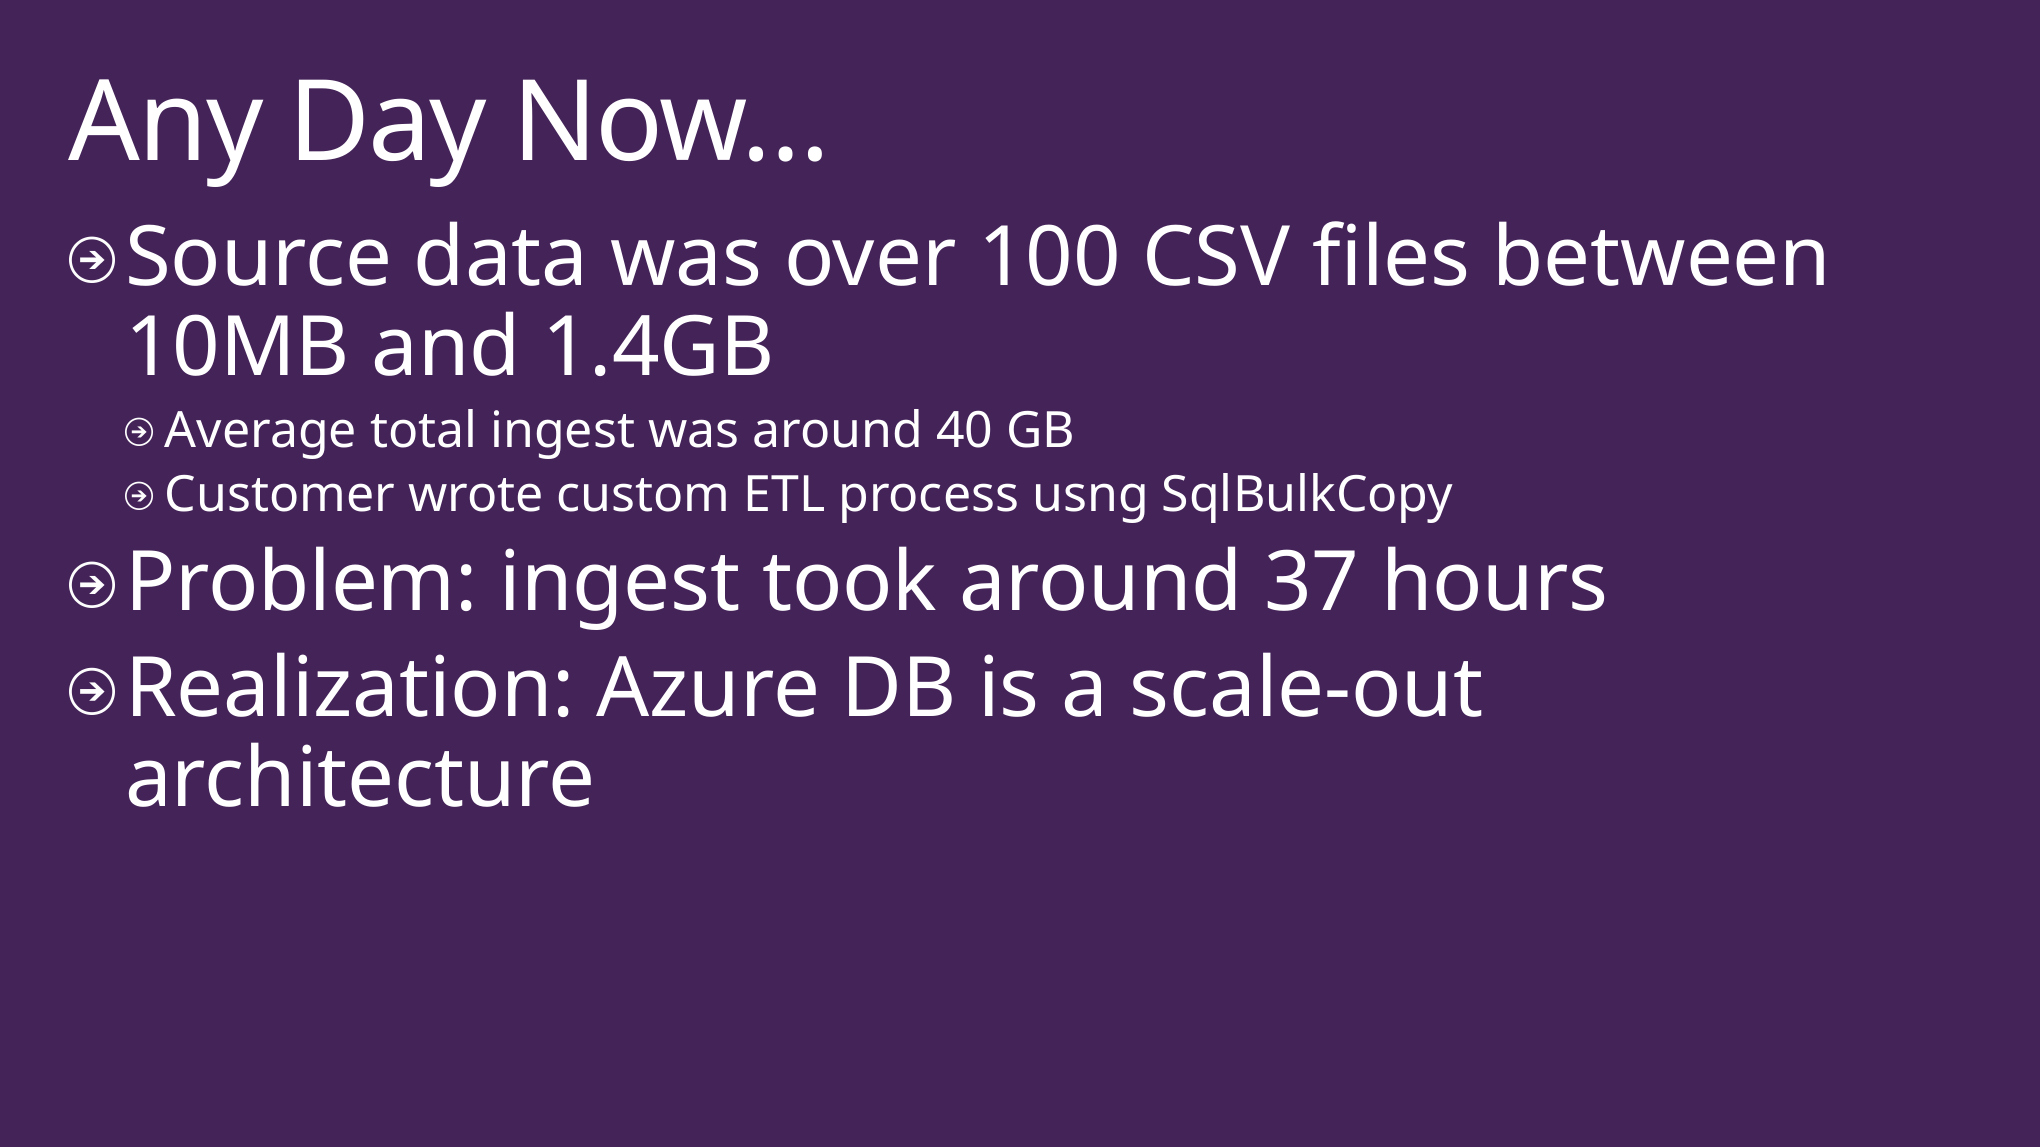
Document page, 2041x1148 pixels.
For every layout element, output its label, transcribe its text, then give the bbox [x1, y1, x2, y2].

title Any Day Now… [45, 48, 1996, 199]
picture [69, 224, 128, 283]
picture [69, 655, 128, 715]
list Source data was over 100 CSV files between 10MB and 1.4GB Average total ingest was around 40 GB Customer wrote custom ETL process usng SqlBulkCopy Problem: ingest took around 37 hours Realization: Azure DB is a scale-out architecture [45, 199, 1996, 767]
picture [69, 549, 128, 608]
picture [125, 410, 161, 446]
picture [125, 474, 161, 510]
